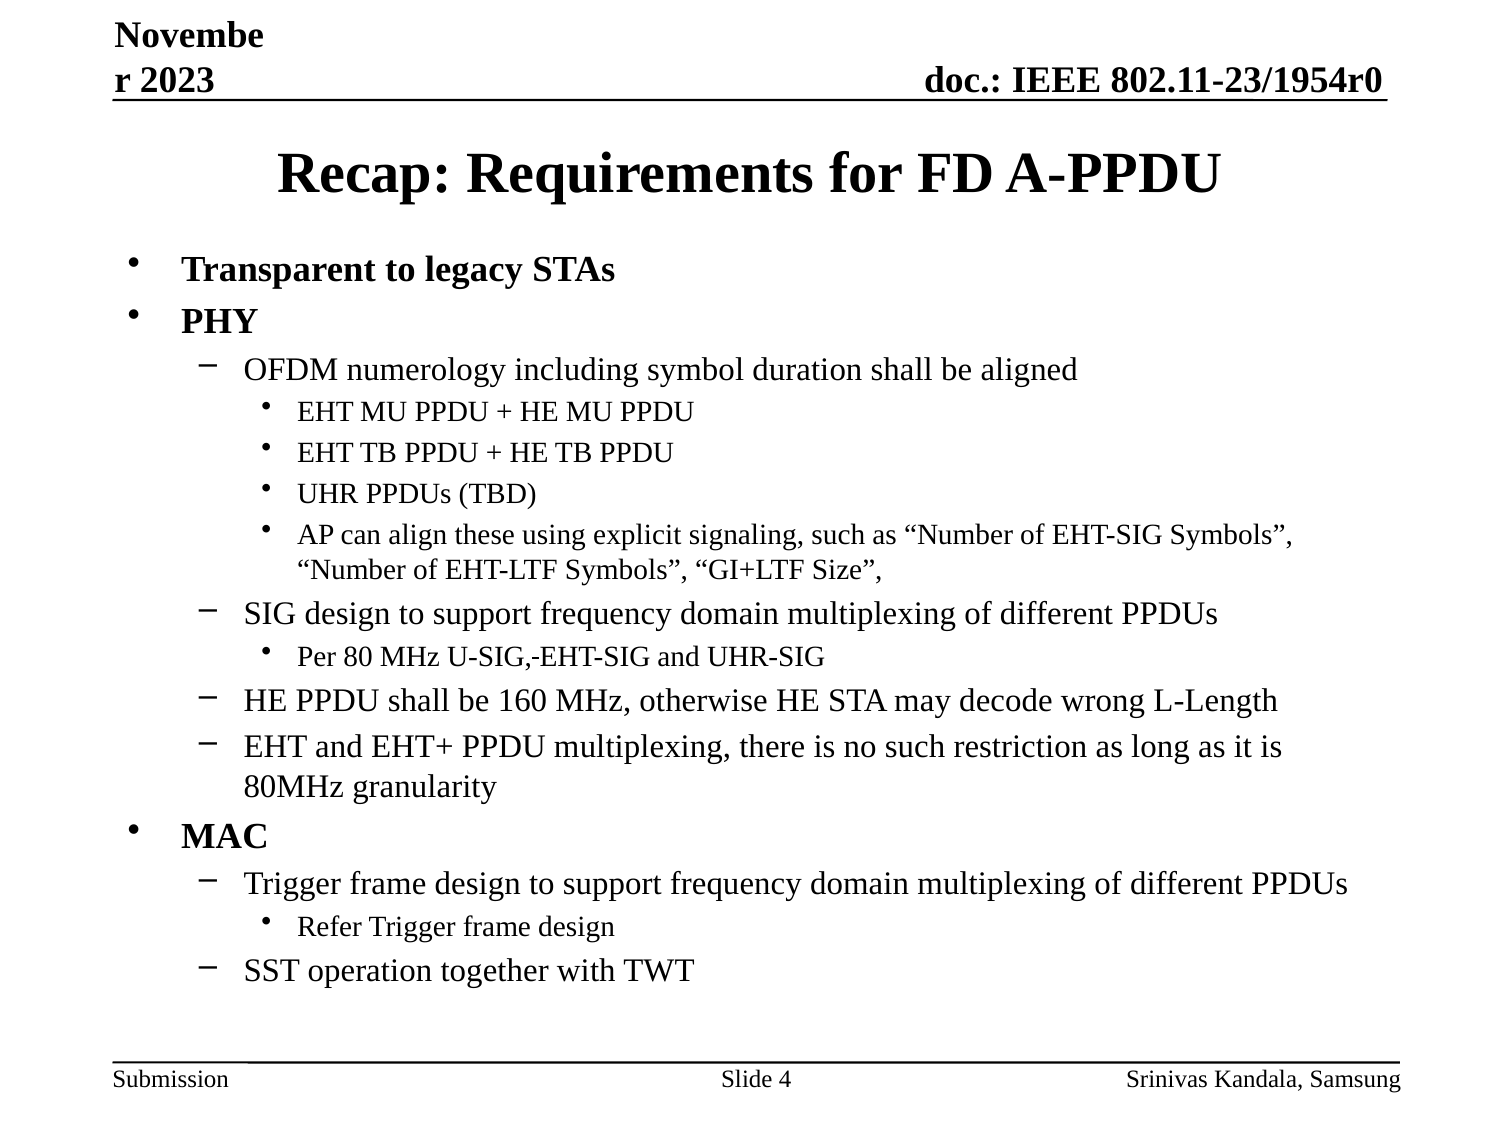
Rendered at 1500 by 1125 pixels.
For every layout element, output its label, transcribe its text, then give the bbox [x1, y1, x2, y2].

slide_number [114, 54, 274, 101]
list Transparent to legacy STAs PHY OFDM numerology including symbol duration shall be aligned EHT MU PPDU + HE MU PPDU EHT TB PPDU + HE TB PPDU UHR PPDUs (TBD) AP can align these using explicit signaling, such as “Number of EHT-SIG Symbols”, “Number of EHT-LTF Symbols”, “GI+LTF Size”, SIG design to support frequency domain multiplexing of different PPDUs Per 80 MHz U-SIG, EHT-SIG and UHR-SIG HE PPDU shall be 160 MHz, otherwise HE STA may decode wrong L-Length EHT and EHT+ PPDU multiplexing, there is no such restriction as long as it is 80MHz granularity MAC Trigger frame design to support frequency domain multiplexing of different PPDUs Refer Trigger frame design SST operation together with TWT [112, 237, 1388, 1001]
slide_number Slide 4 [712, 1061, 800, 1093]
title Recap: Requirements for FD A-PPDU [112, 112, 1388, 226]
footer Srinivas Kandala, Samsung [1122, 1061, 1402, 1093]
